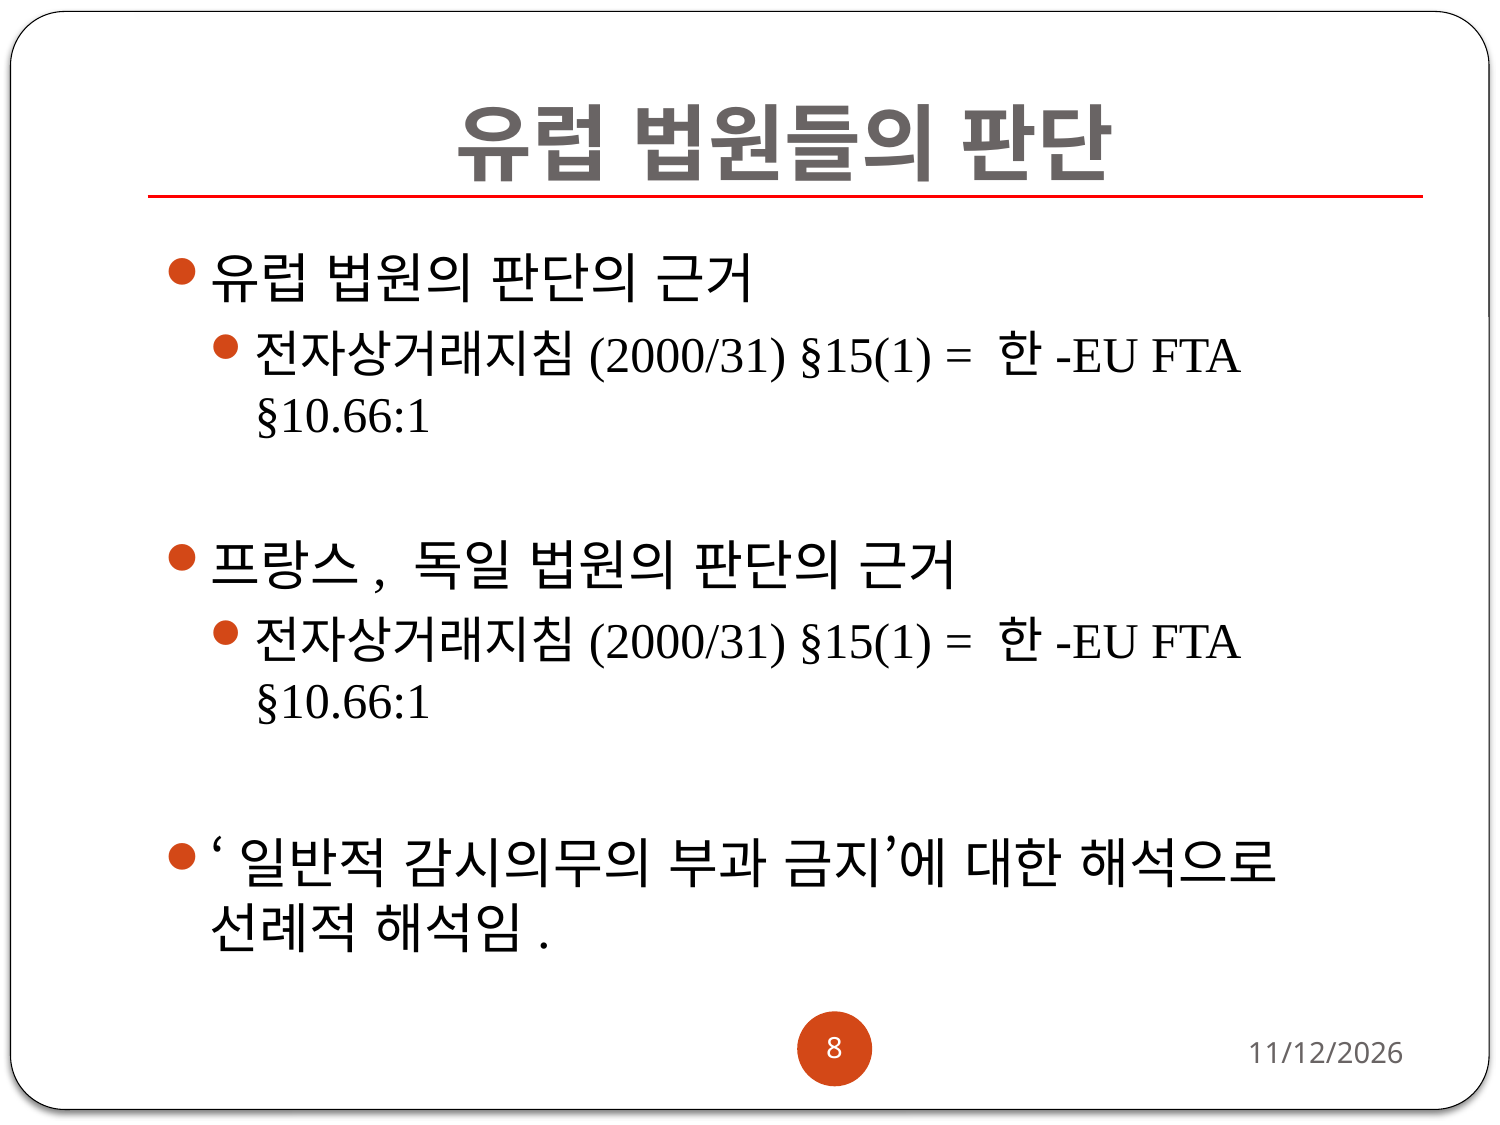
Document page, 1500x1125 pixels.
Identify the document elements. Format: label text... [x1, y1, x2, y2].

title 유럽 법원들의 판단 [147, 19, 1423, 207]
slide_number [1012, 1015, 1419, 1094]
list 유럽 법원의 판단의 근거 전자상거래지침(2000/31) §15(1) = 한-EU FTA §10.66:1 프랑스, 독일 법원의 판단의 근거 전자상거래지침(2000/31) §15(1) = 한-EU FTA §10.66:1 ‘일반적 감시의무의 부과 금지’에 대한 해석으로 선례적 해석임. [150, 237, 1425, 988]
slide_number 8 [797, 1011, 873, 1087]
